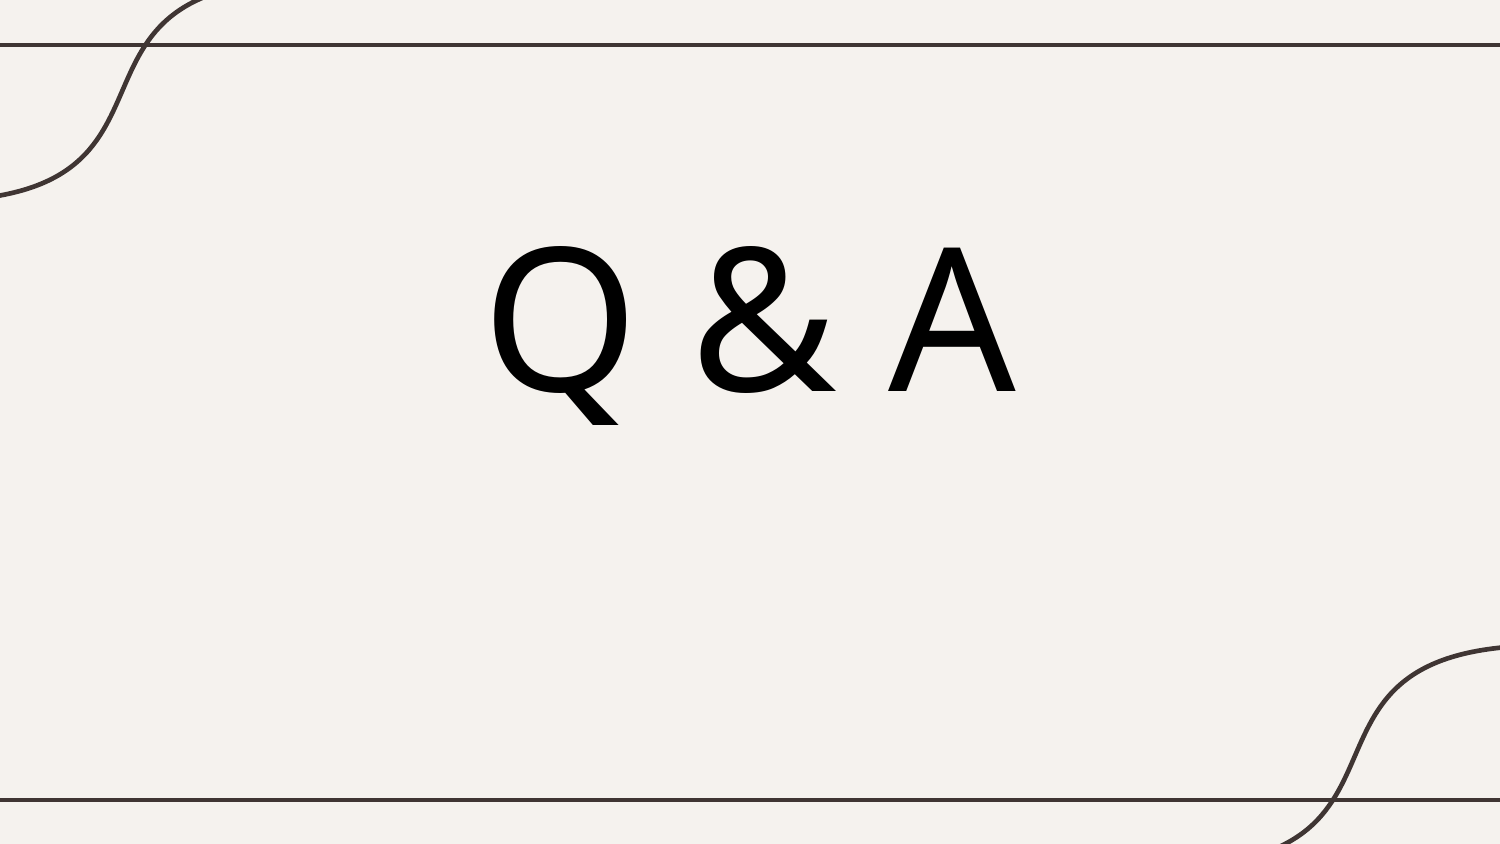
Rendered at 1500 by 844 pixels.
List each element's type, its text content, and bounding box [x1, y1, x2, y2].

title Q & A [184, 176, 1316, 645]
